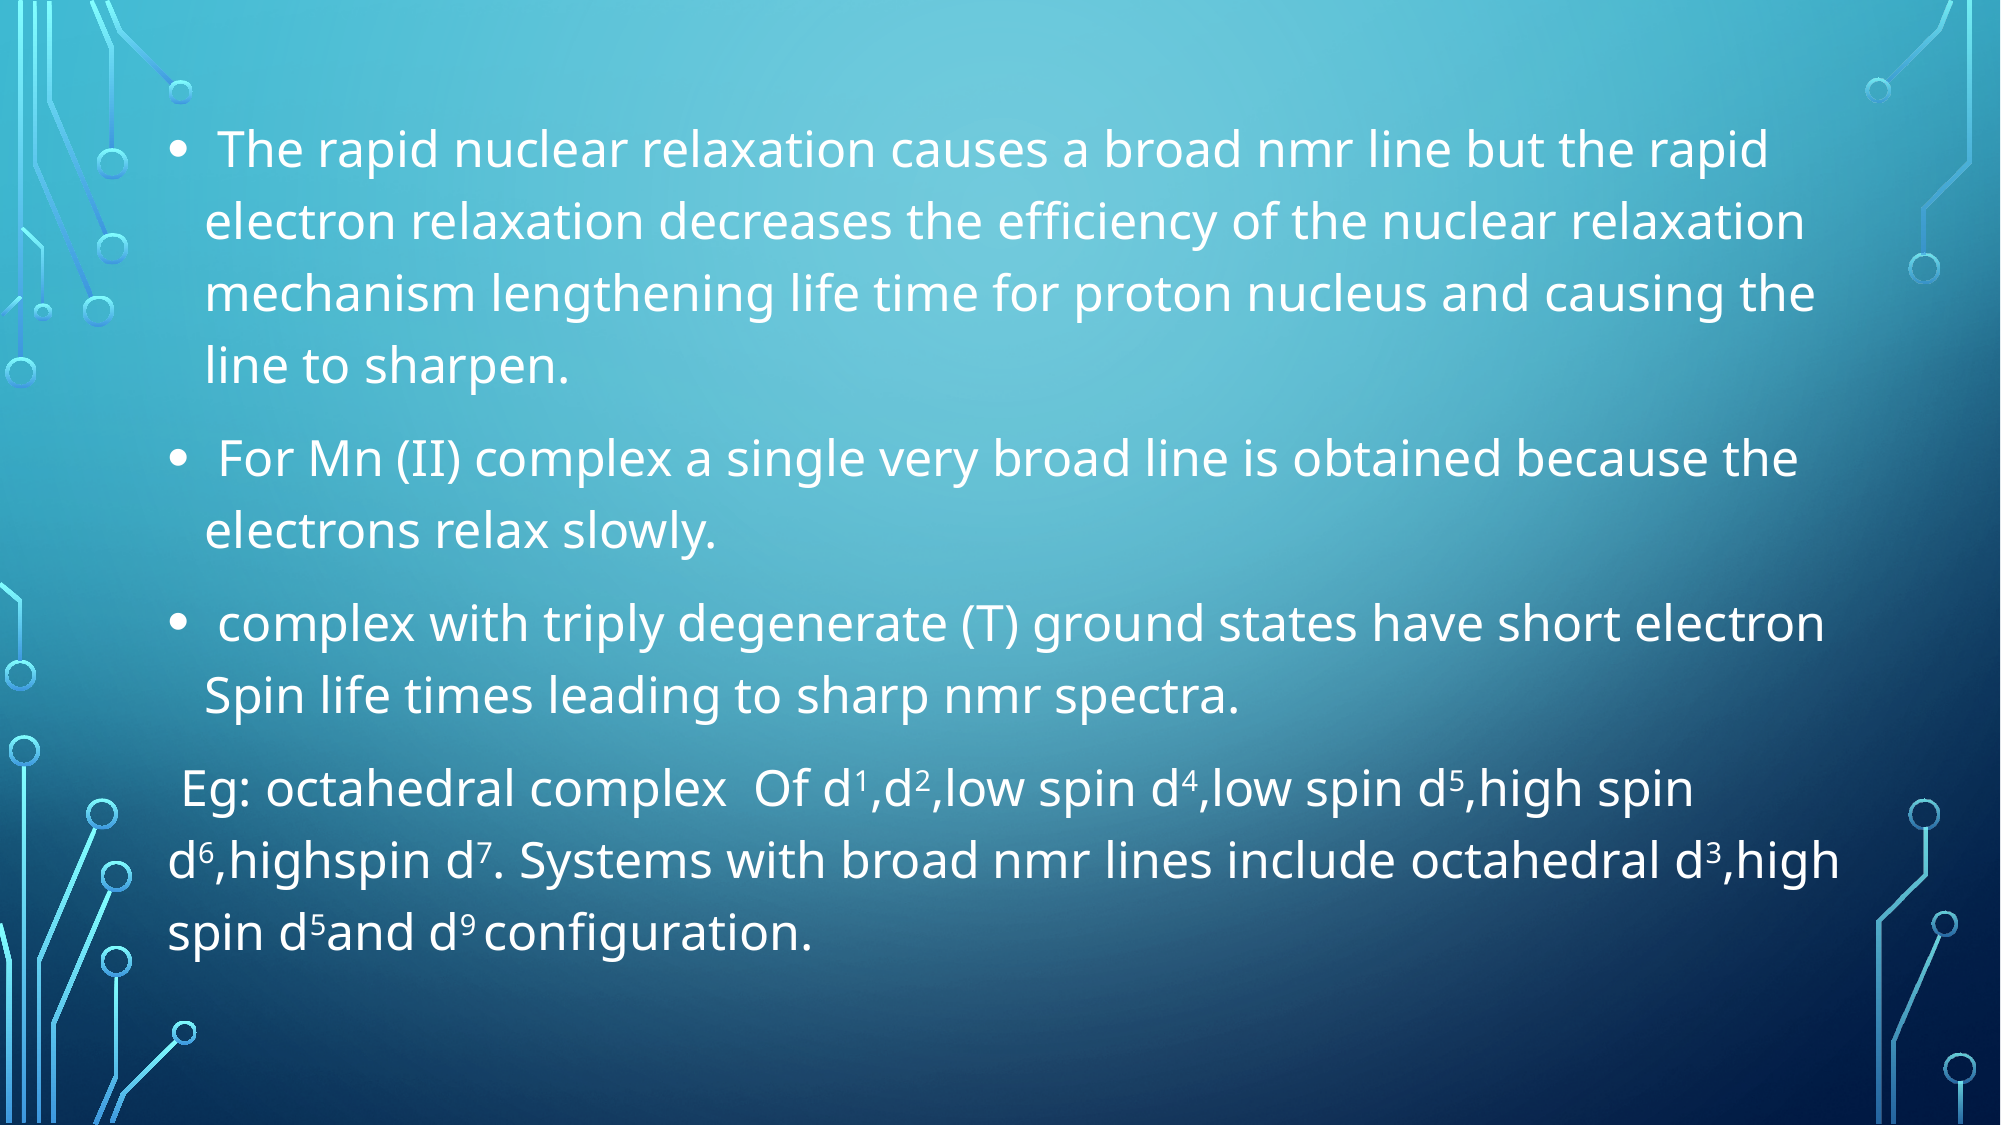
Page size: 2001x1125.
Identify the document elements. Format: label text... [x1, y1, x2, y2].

list The rapid nuclear relaxation causes a broad nmr line but the rapid electron relaxation decreases the efficiency of the nuclear relaxation mechanism lengthening life time for proton nucleus and causing the line to sharpen. For Mn (II) complex a single very broad line is obtained because the electrons relax slowly. complex with triply degenerate (T) ground states have short electron Spin life times leading to sharp nmr spectra. Eg: octahedral complex Of d1,d2,low spin d4,low spin d5,high spin d6,highspin d7. Systems with broad nmr lines include octahedral d3,high spin d5and d9 configuration. [152, 98, 1905, 1027]
